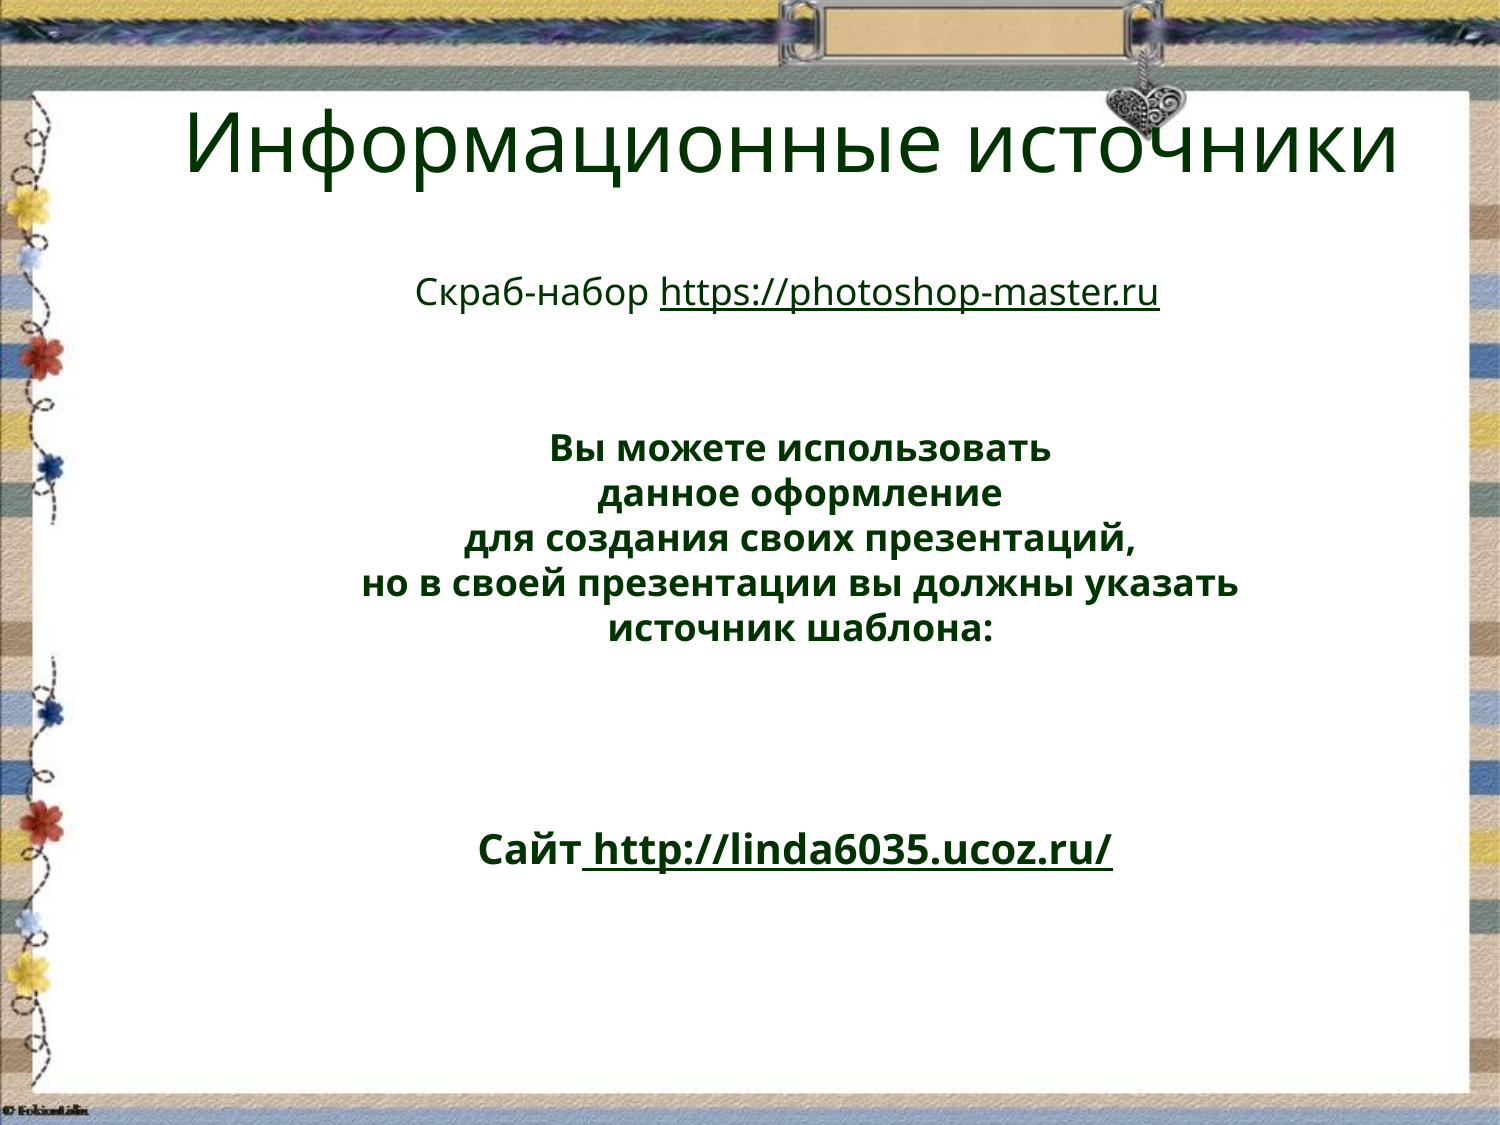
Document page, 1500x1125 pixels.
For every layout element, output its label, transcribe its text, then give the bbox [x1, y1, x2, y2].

list Скраб-набор https://photoshop-master.ru [159, 208, 1425, 327]
picture [0, 0, 1500, 1125]
title Информационные источники [159, 45, 1425, 208]
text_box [269, 326, 1341, 882]
